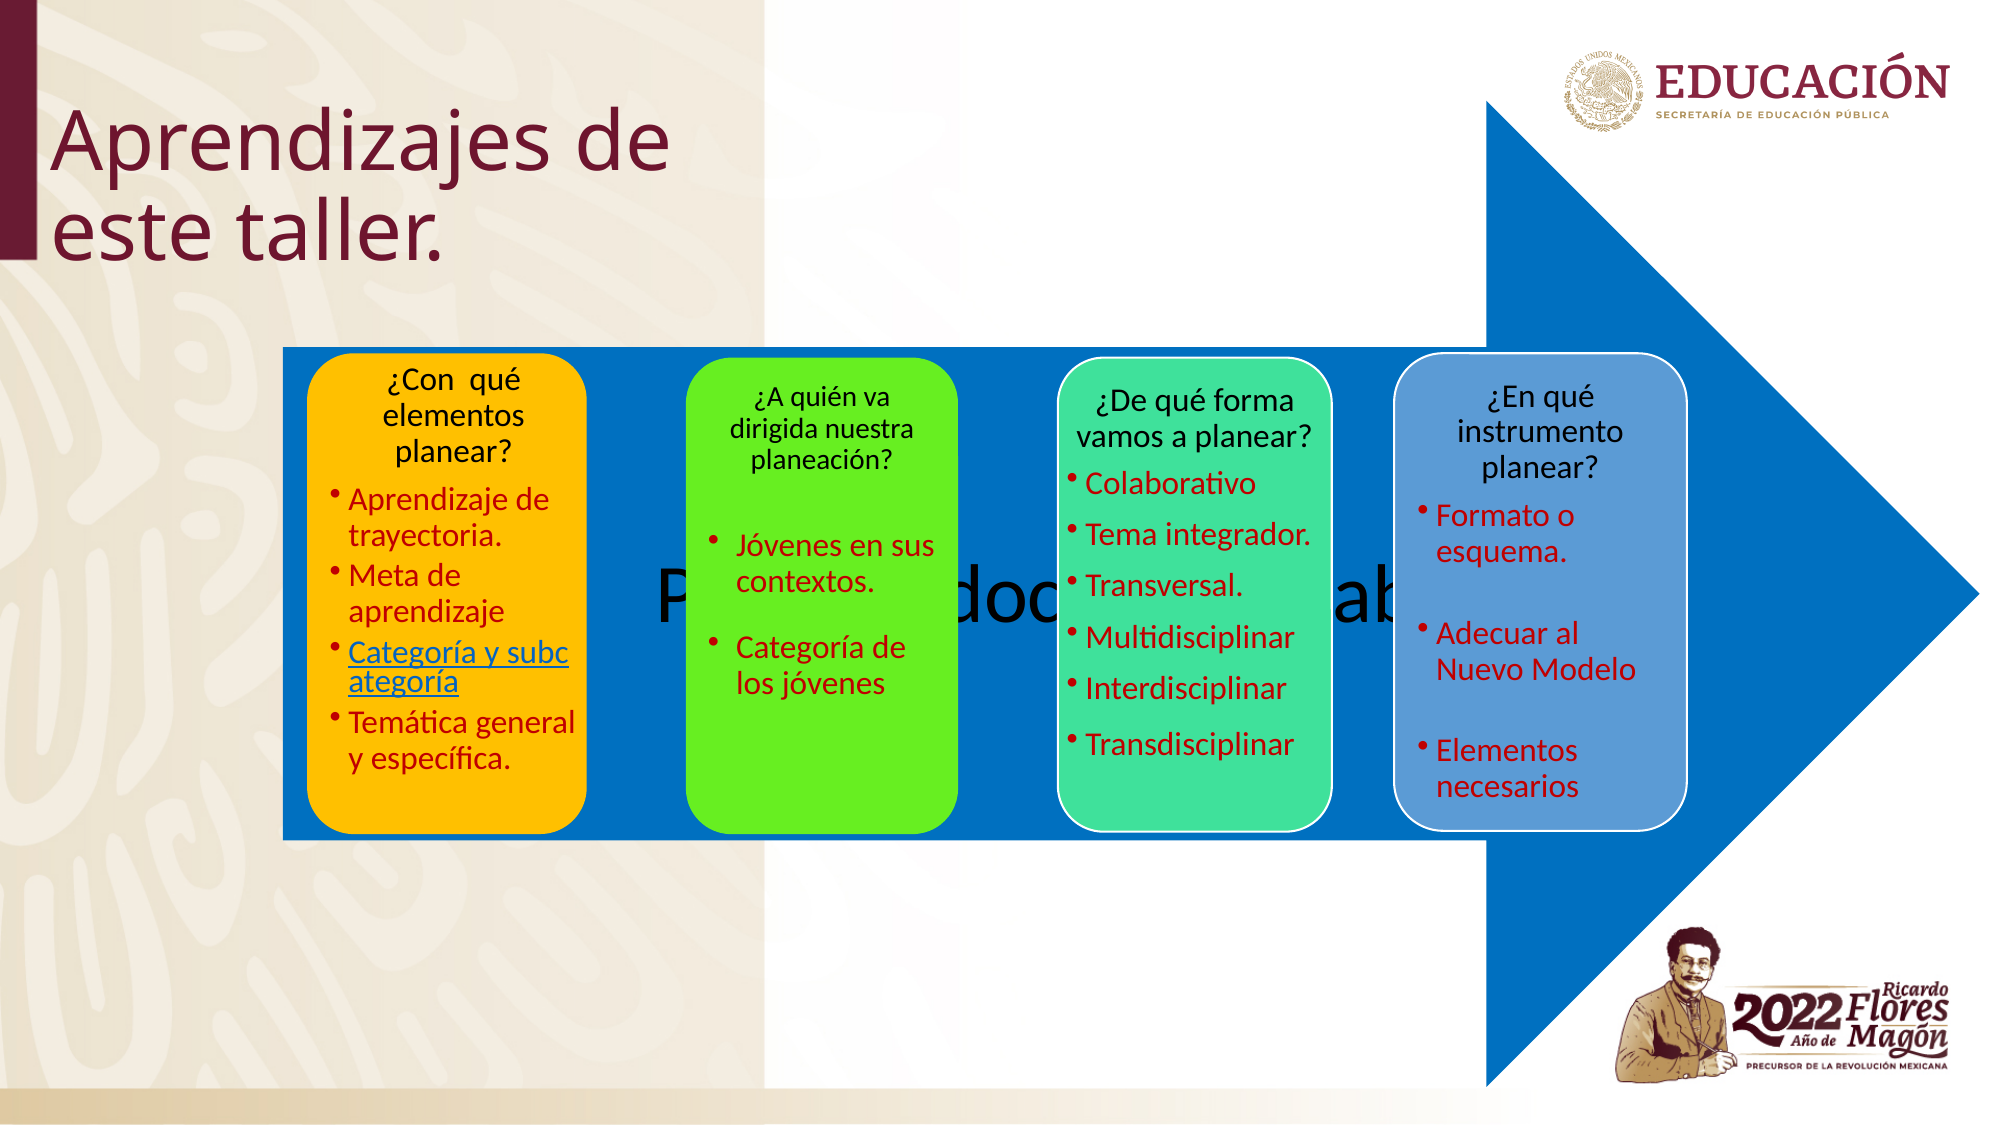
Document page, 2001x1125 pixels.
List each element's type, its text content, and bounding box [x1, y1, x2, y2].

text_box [1394, 353, 1687, 831]
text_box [1057, 357, 1332, 832]
title Aprendizajes de este taller. [35, 91, 745, 260]
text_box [282, 100, 1980, 1087]
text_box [685, 357, 959, 835]
picture [0, 0, 2001, 1125]
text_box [307, 353, 587, 835]
